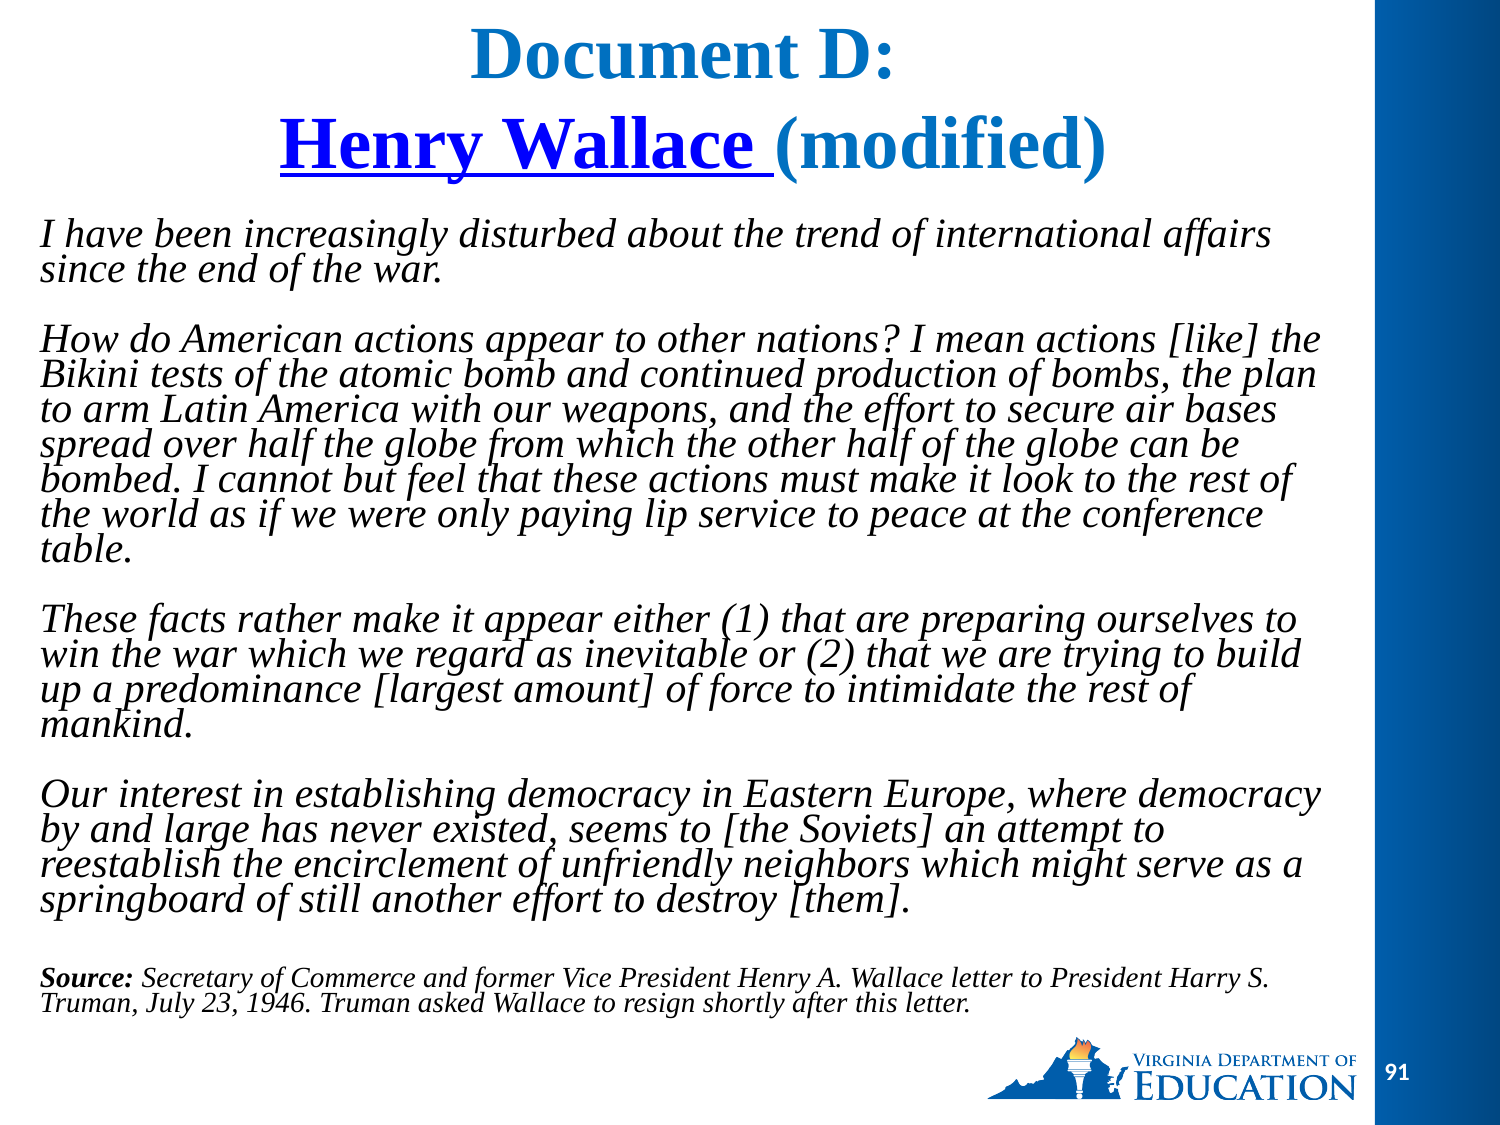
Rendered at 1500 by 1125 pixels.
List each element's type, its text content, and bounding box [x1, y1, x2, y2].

title Document D: Henry Wallace (modified) [75, 0, 1313, 188]
list I have been increasingly disturbed about the trend of international affairs since the end of the war. How do American actions appear to other nations? I mean actions [like] the Bikini tests of the atomic bomb and continued production of bombs, the plan to arm Latin America with our weapons, and the effort to secure air bases spread over half the globe from which the other half of the globe can be bombed. I cannot but feel that these actions must make it look to the rest of the world as if we were only paying lip service to peace at the conference table. These facts rather make it appear either (1) that are preparing ourselves to win the war which we regard as inevitable or (2) that we are trying to build up a predominance [largest amount] of force to intimidate the rest of mankind. Our interest in establishing democracy in Eastern Europe, where democracy by and large has never existed, seems to [the Soviets] an attempt to reestablish the encirclement of unfriendly neighbors which might serve as a springboard of still another effort to destroy [them]. Source: Secretary of Commerce and former Vice President Henry A. Wallace letter to President Harry S. Truman, July 23, 1946. Truman asked Wallace to resign shortly after this letter. [24, 212, 1363, 1041]
picture [987, 1041, 1357, 1100]
text_box 91 [1362, 1040, 1425, 1100]
